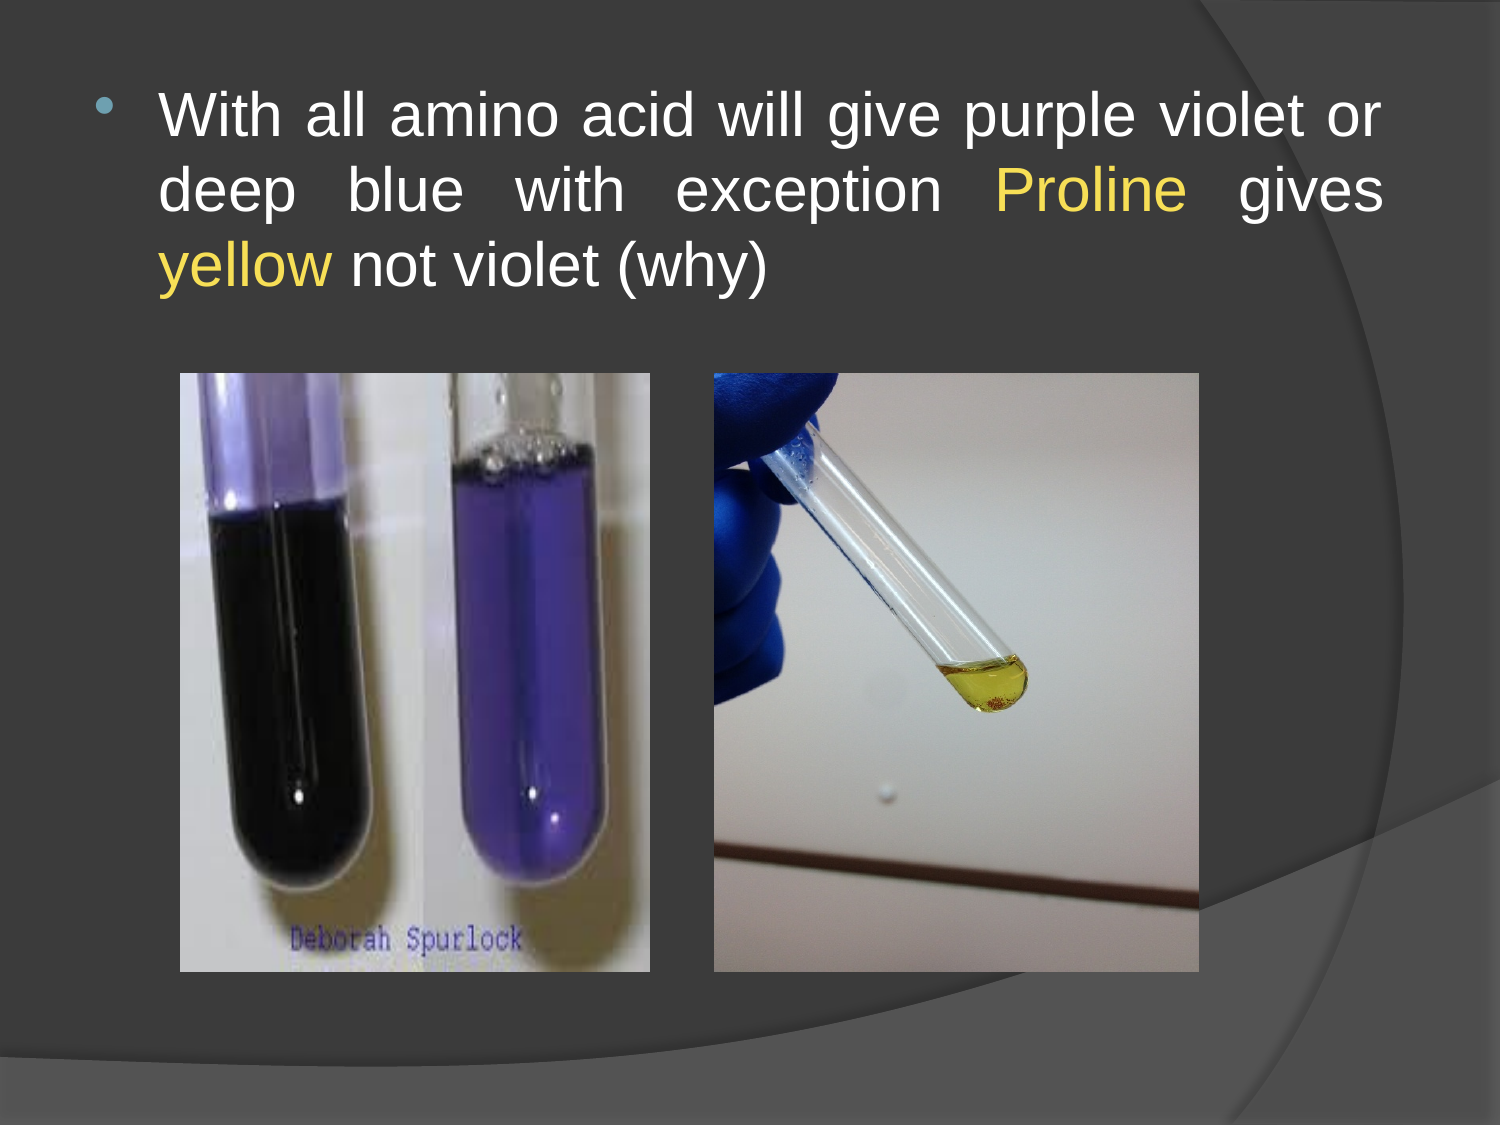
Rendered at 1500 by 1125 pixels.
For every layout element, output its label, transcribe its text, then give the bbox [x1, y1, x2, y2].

picture [180, 373, 650, 973]
list With all amino acid will give purple violet or deep blue with exception Proline gives yellow not violet (why) [75, 66, 1400, 1005]
picture [714, 373, 1200, 973]
